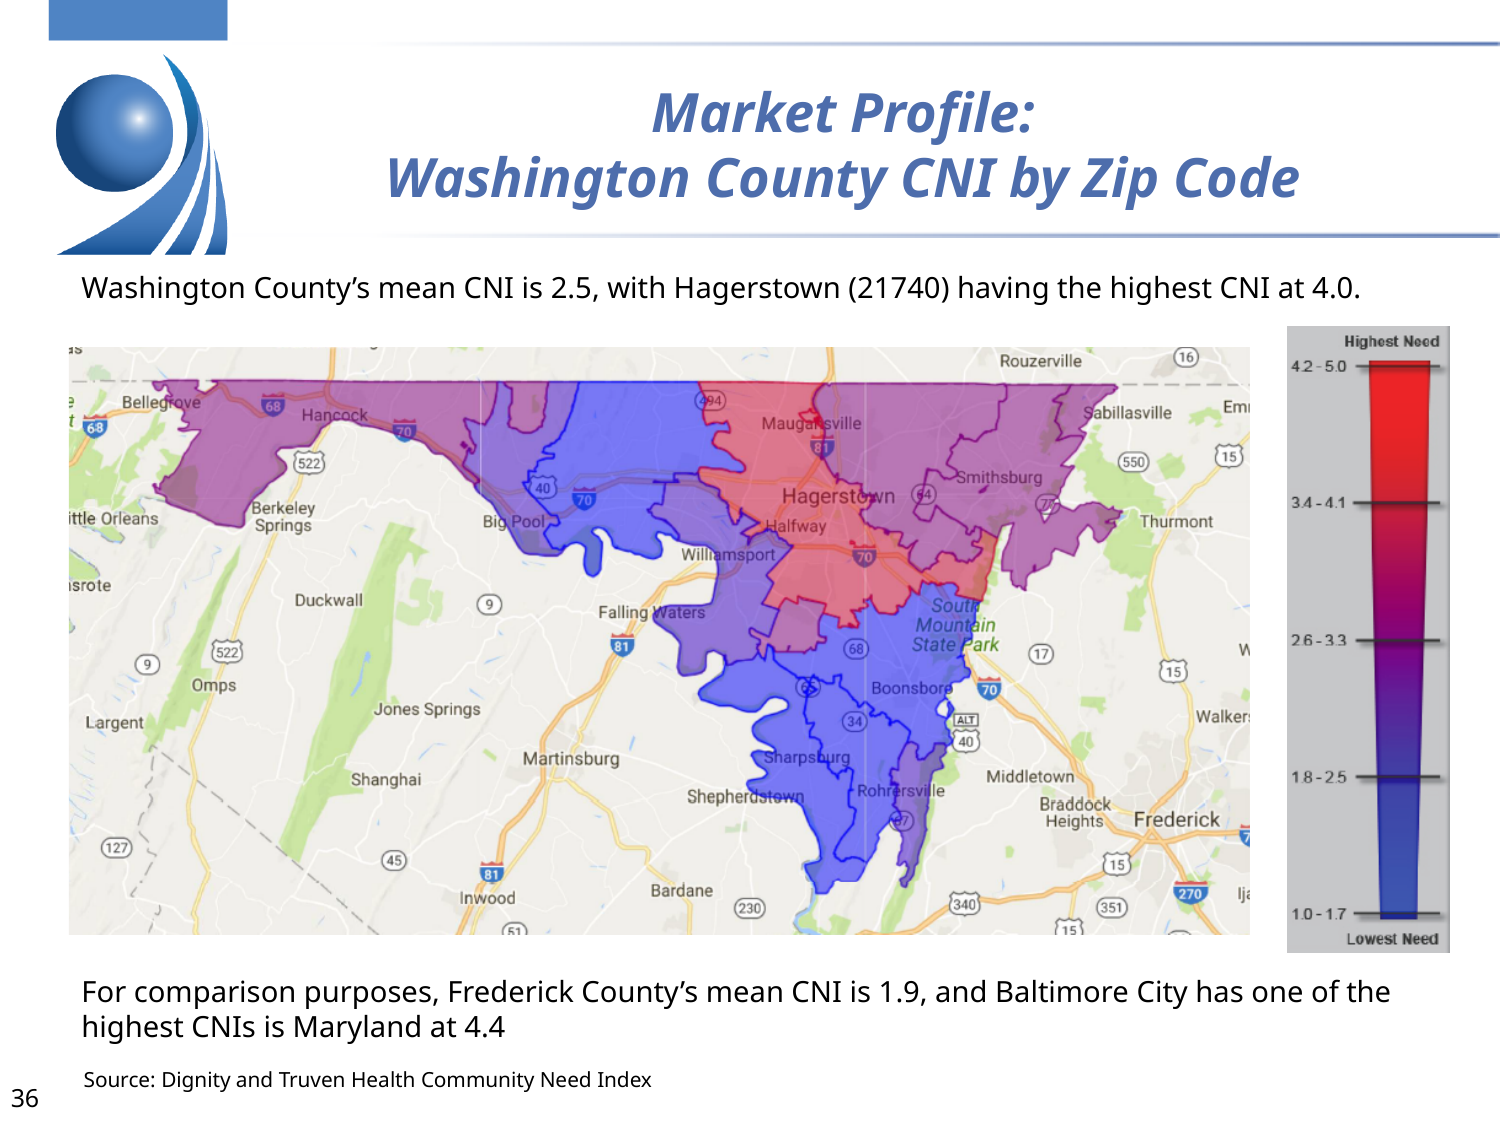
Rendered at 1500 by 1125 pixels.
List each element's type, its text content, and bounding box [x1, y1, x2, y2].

picture [68, 346, 1251, 935]
title Market Profile: Washington County CNI by Zip Code [187, 50, 1500, 238]
picture [1287, 326, 1451, 954]
picture [0, 0, 1500, 259]
text_box Source: Dignity and Truven Health Community Need Index [68, 1059, 950, 1100]
text_box For comparison purposes, Frederick County’s mean CNI is 1.9, and Baltimore City has one of the highest CNIs is Maryland at 4.4 [66, 966, 1450, 1051]
text_box Washington County’s mean CNI is 2.5, with Hagerstown (21740) having the highest CNI at 4.0. [66, 262, 1450, 313]
